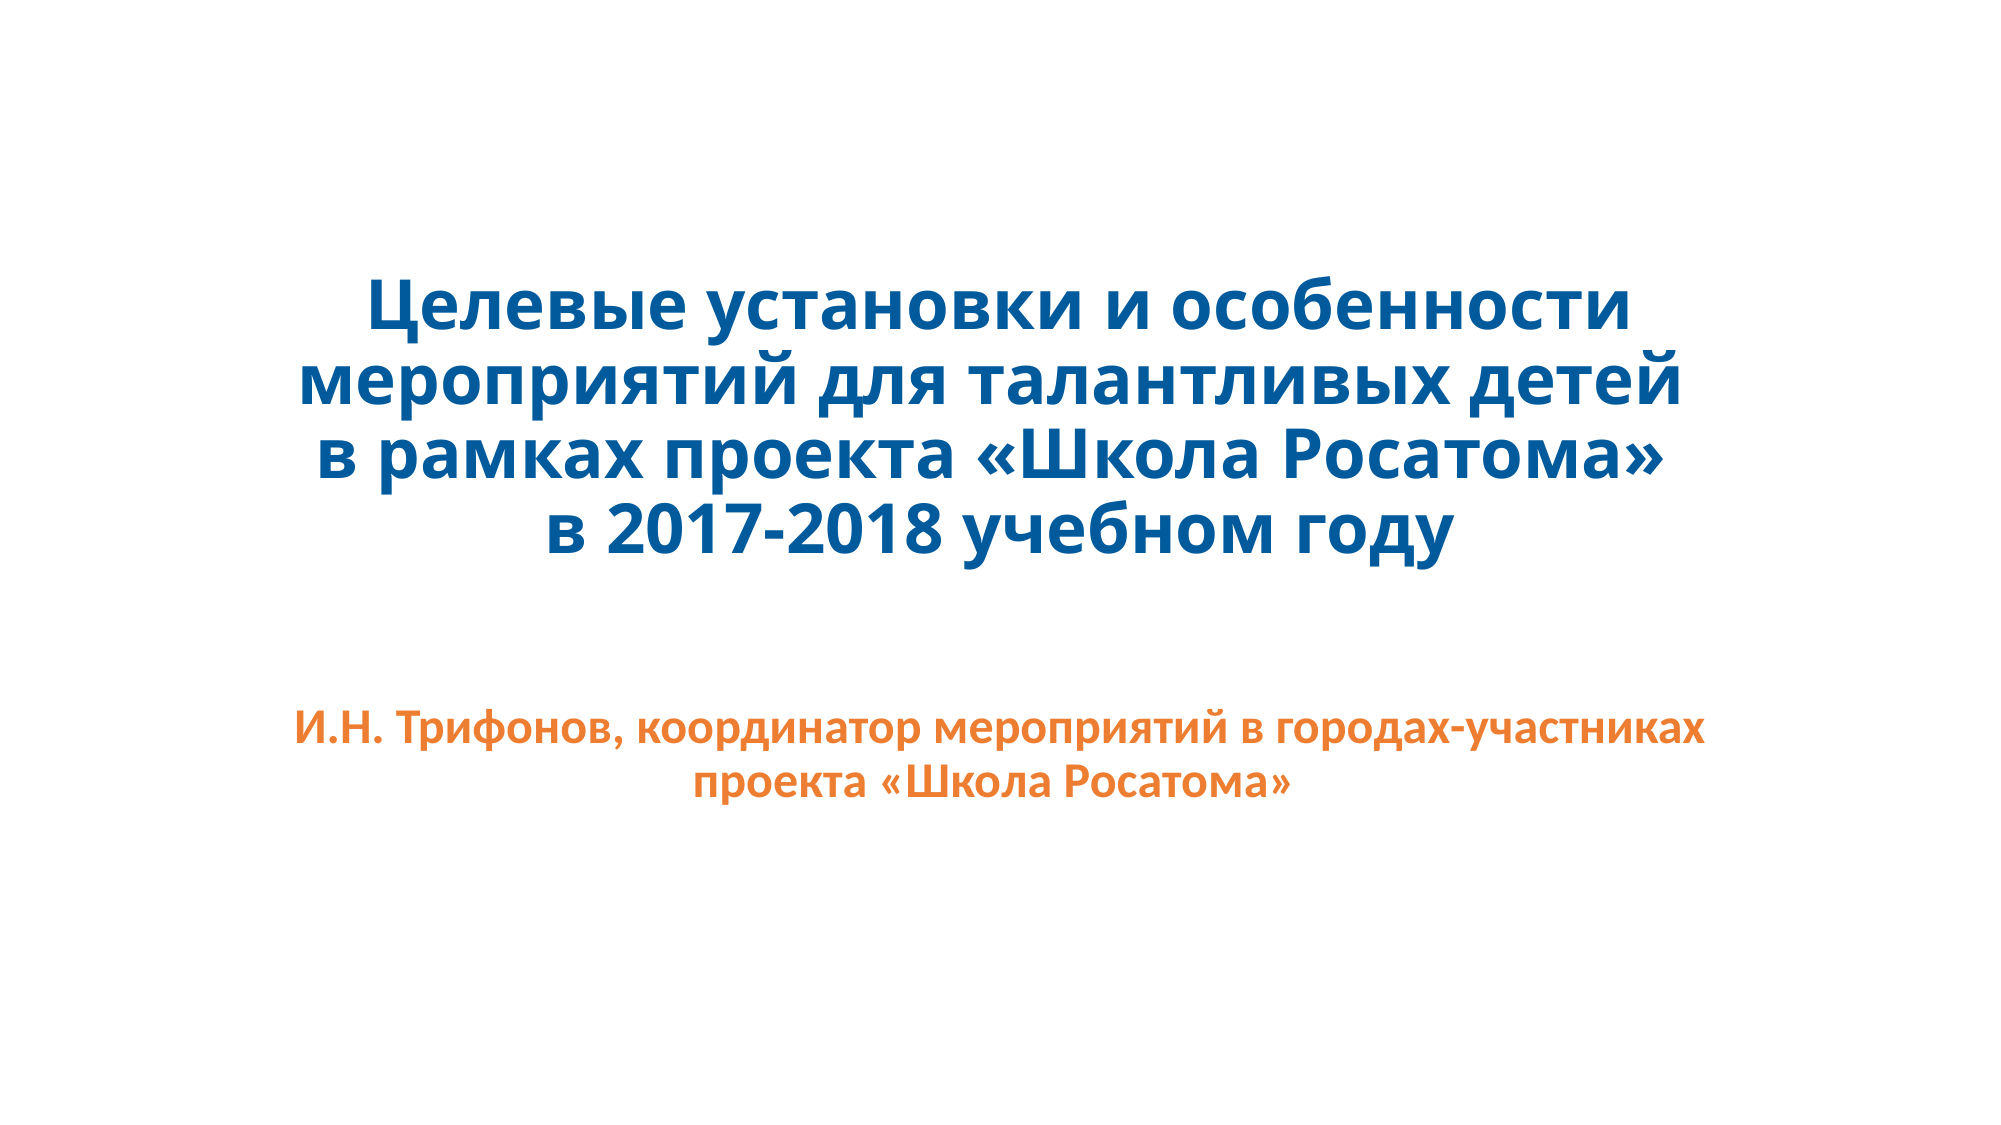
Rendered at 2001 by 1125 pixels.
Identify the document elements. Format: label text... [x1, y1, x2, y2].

title Целевые установки и особенности мероприятий для талантливых детей в рамках проекта «Школа Росатома» в 2017-2018 учебном году [249, 184, 1750, 576]
subtitle И.Н. Трифонов, координатор мероприятий в городах-участниках проекта «Школа Росатома» [249, 692, 1750, 965]
